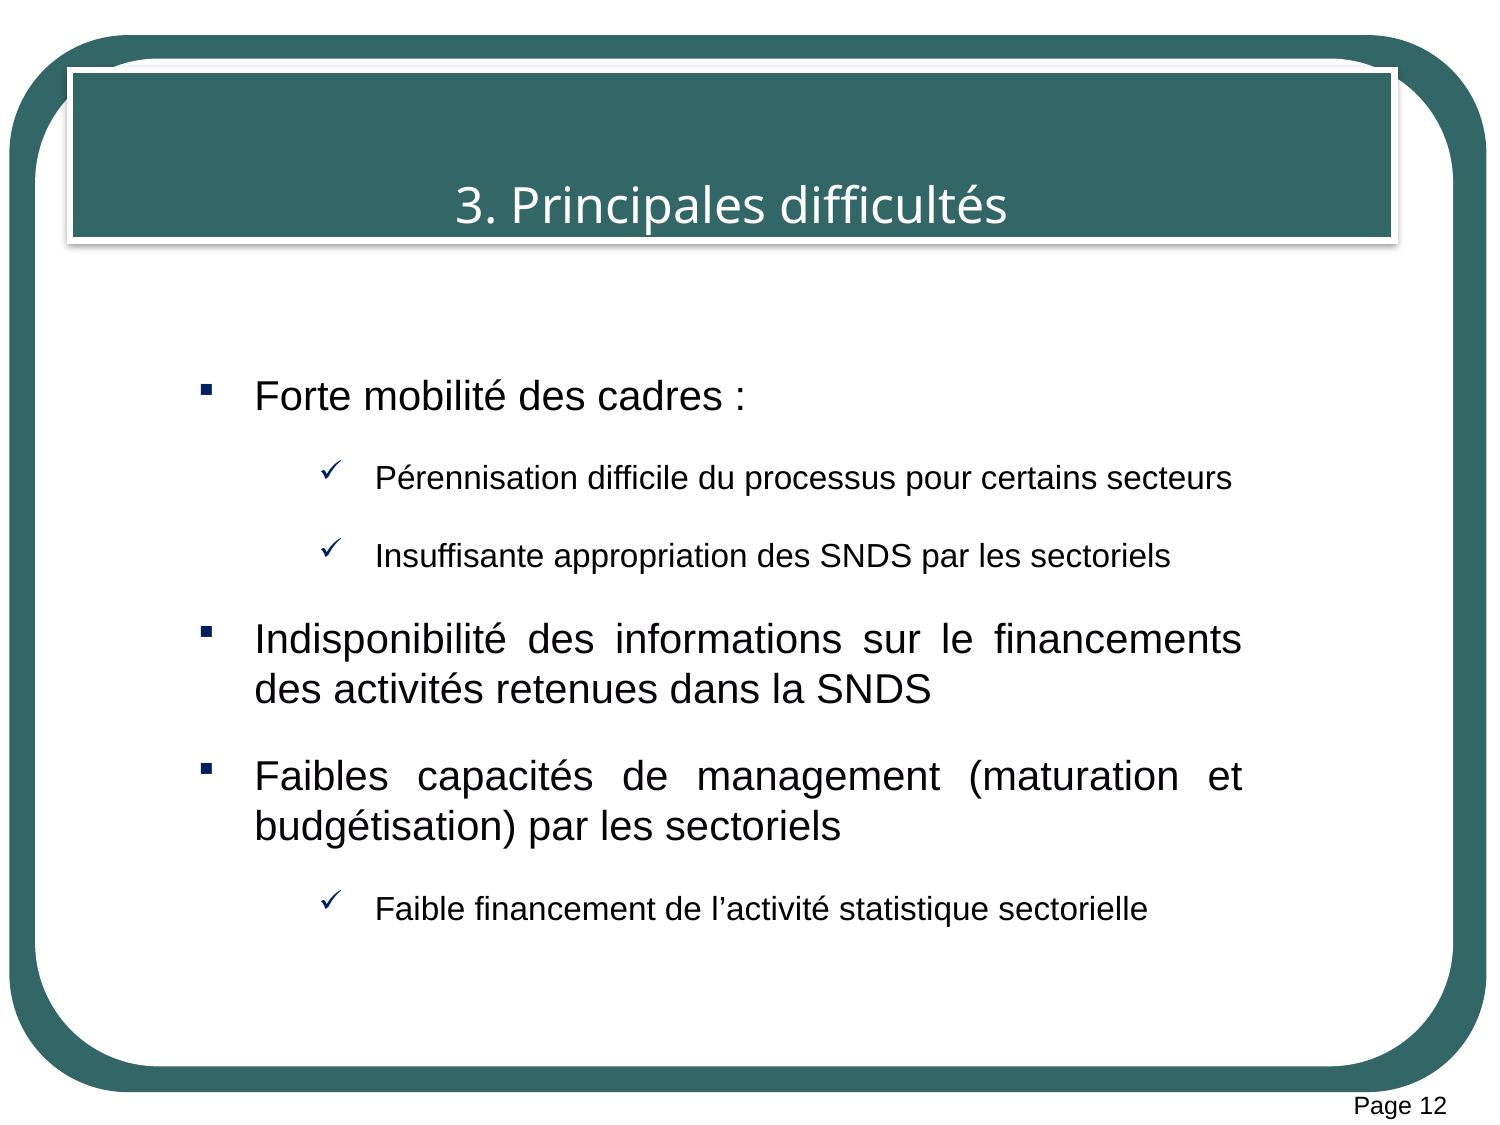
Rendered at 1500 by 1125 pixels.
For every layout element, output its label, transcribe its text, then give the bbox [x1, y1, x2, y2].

slide_number Page 12 [1300, 1081, 1500, 1118]
title 3. Principales difficultés [67, 67, 1398, 244]
list Forte mobilité des cadres : Pérennisation difficile du processus pour certains secteurs Insuffisante appropriation des SNDS par les sectoriels Indisponibilité des informations sur le financements des activités retenues dans la SNDS Faibles capacités de management (maturation et budgétisation) par les sectoriels Faible financement de l’activité statistique sectorielle [182, 361, 1259, 953]
